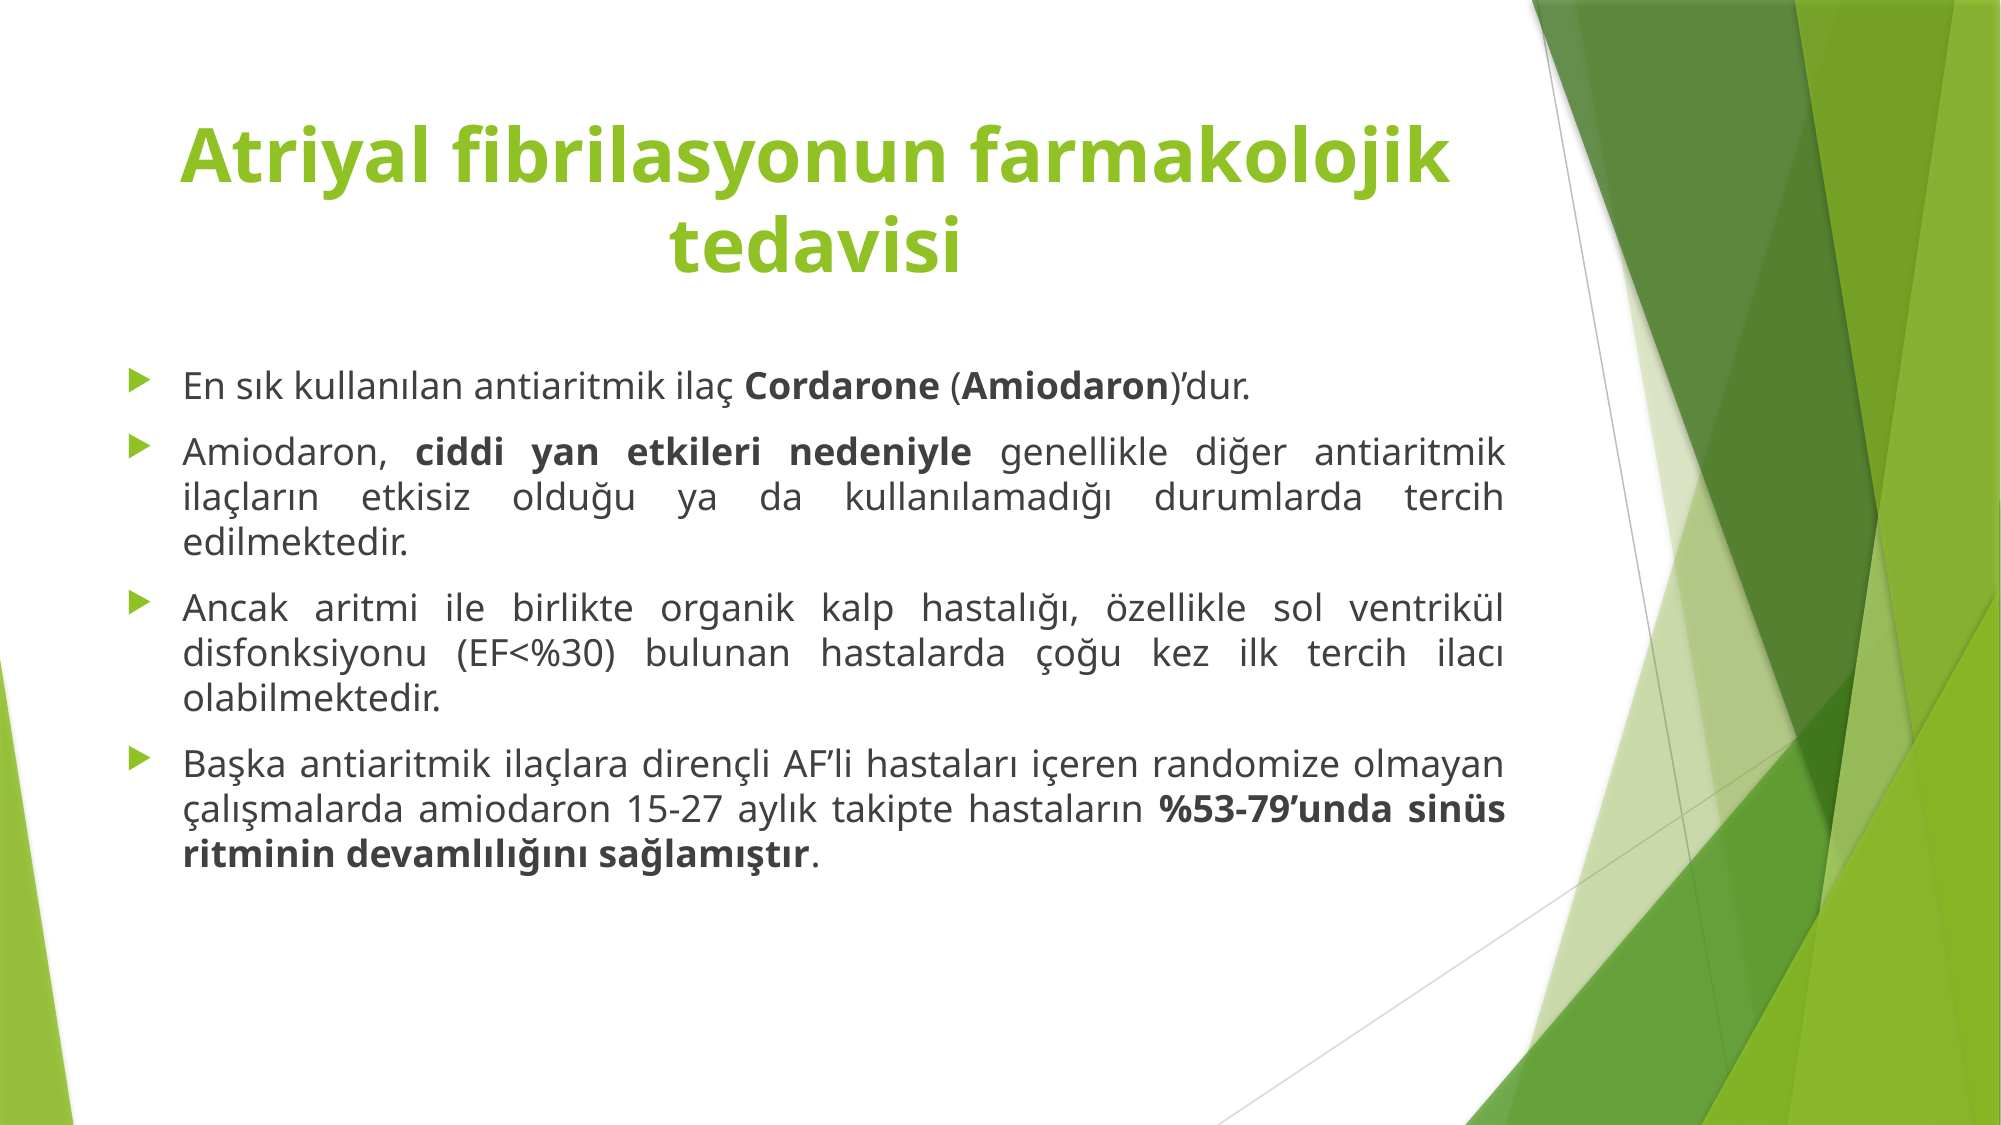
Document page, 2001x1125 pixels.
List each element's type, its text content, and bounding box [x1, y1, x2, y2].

list En sık kullanılan antiaritmik ilaç Cordarone (Amiodaron)’dur. Amiodaron, ciddi yan etkileri nedeniyle genellikle diğer antiaritmik ilaçların etkisiz olduğu ya da kullanılamadığı durumlarda tercih edilmektedir. Ancak aritmi ile birlikte organik kalp hastalığı, özellikle sol ventrikül disfonksiyonu (EF<%30) bulunan hastalarda çoğu kez ilk tercih ilacı olabilmektedir. Başka antiaritmik ilaçlara dirençli AF’li hastaları içeren randomize olmayan çalışmalarda amiodaron 15-27 aylık takipte hastaların %53-79’unda sinüs ritminin devamlılığını sağlamıştır. [111, 354, 1522, 992]
title Atriyal fibrilasyonun farmakolojik tedavisi [111, 99, 1522, 317]
